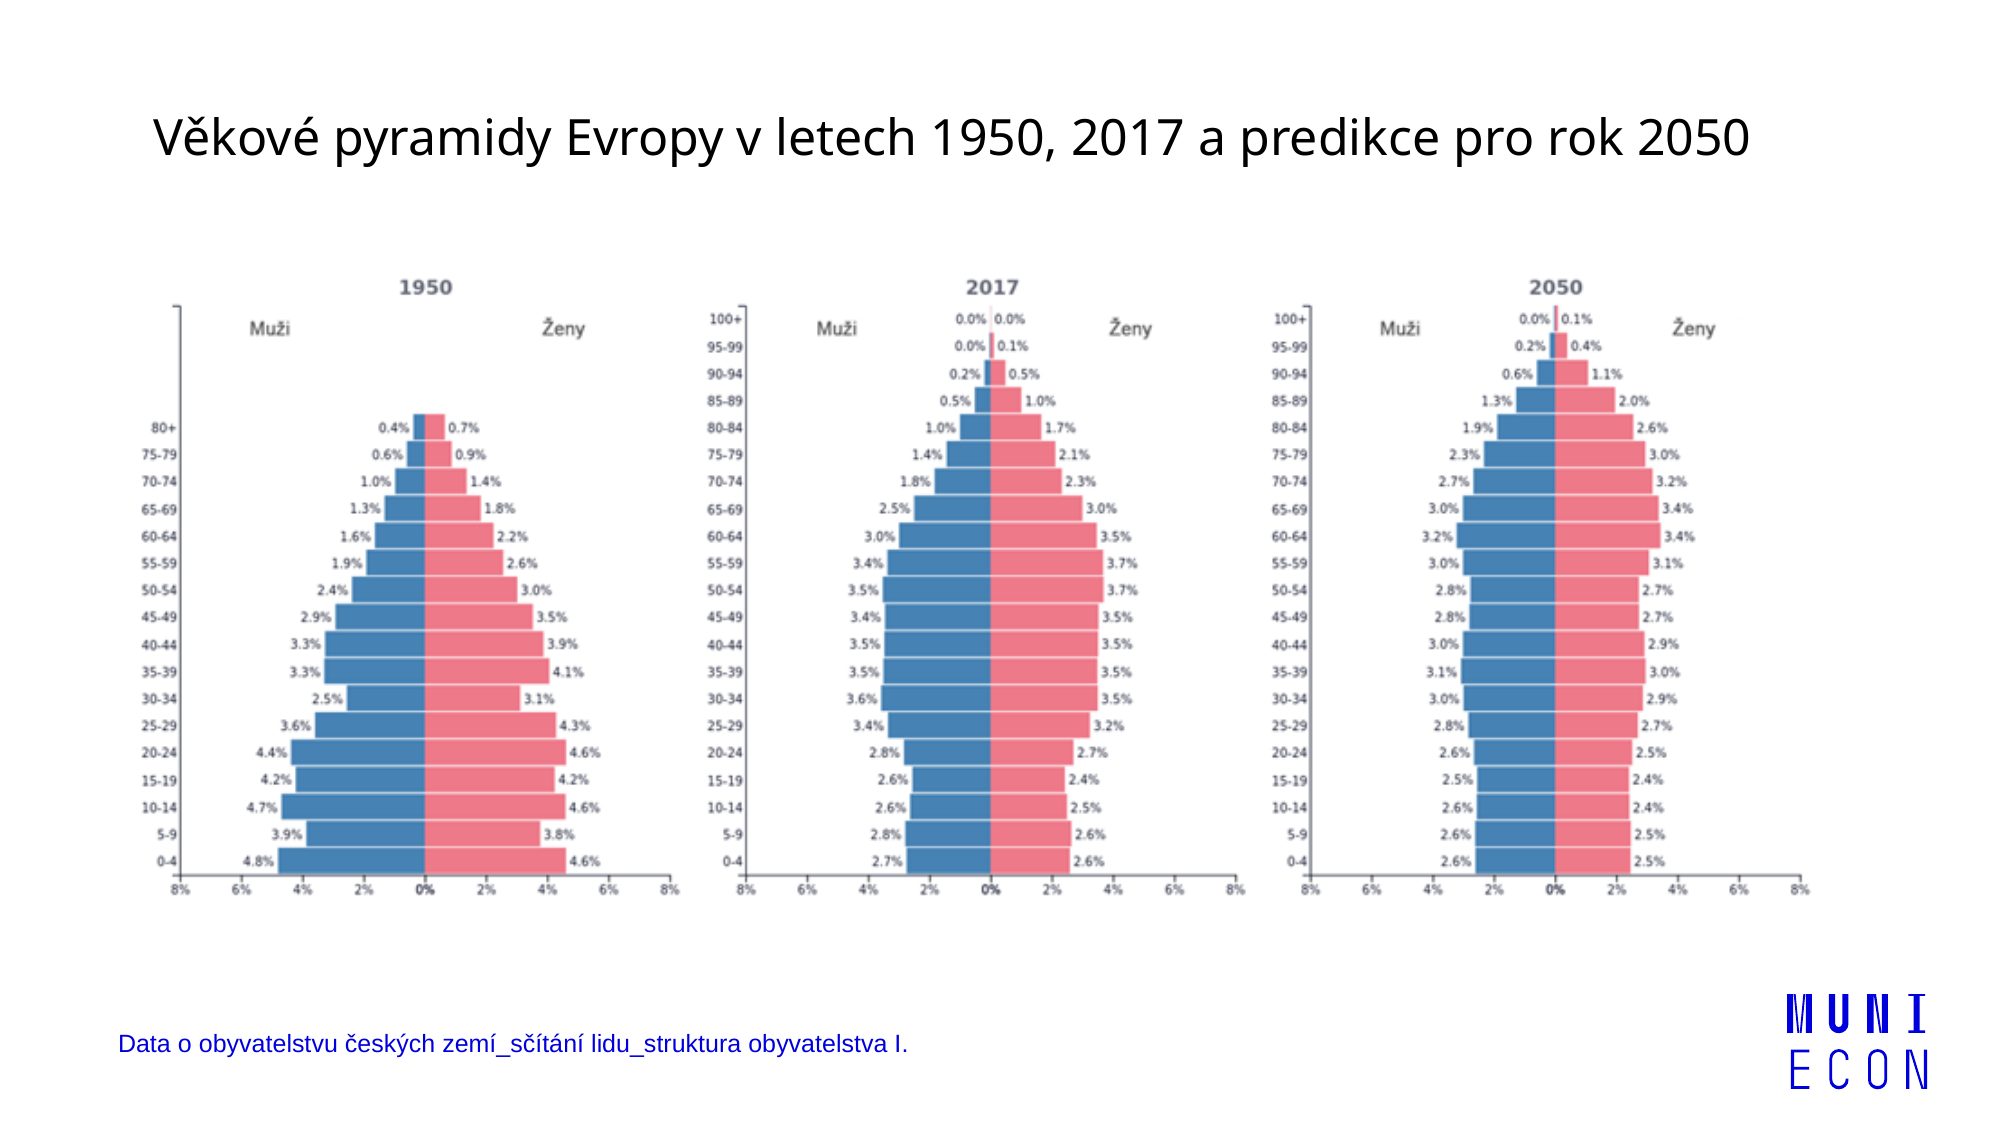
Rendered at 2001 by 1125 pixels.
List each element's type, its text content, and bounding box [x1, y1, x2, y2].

footer Data o obyvatelstvu českých zemí_sčítání lidu_struktura obyvatelstva I. [118, 1021, 1418, 1063]
text_box Věkové pyramidy Evropy v letech 1950, 2017 a predikce pro rok 2050 [138, 98, 1767, 173]
picture [135, 268, 1842, 908]
